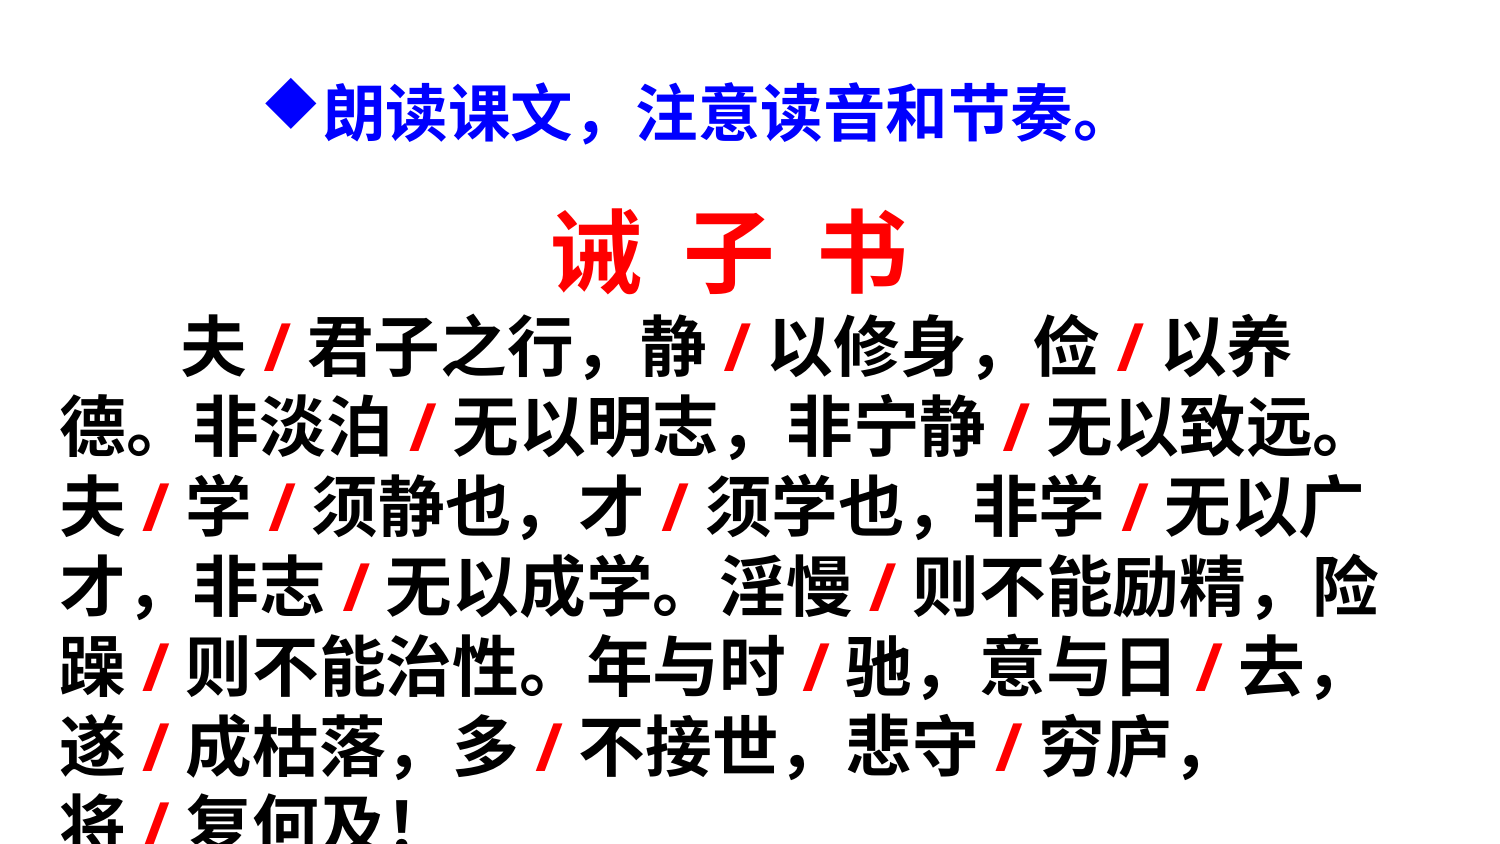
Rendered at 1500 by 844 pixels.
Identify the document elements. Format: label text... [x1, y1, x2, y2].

text_box 朗读课文，注意读音和节奏。 [246, 66, 1254, 157]
text_box 诫 子 书 夫/君子之行，静/以修身，俭/以养德。非淡泊/无以明志，非宁静/无以致远。夫/学/须静也，才/须学也，非学/无以广才，非志/无以成学。淫慢/则不能励精，险躁/则不能治性。年与时/驰，意与日/去，遂/成枯落，多/不接世，悲守/穷庐，将/复何及！ [44, 187, 1436, 844]
